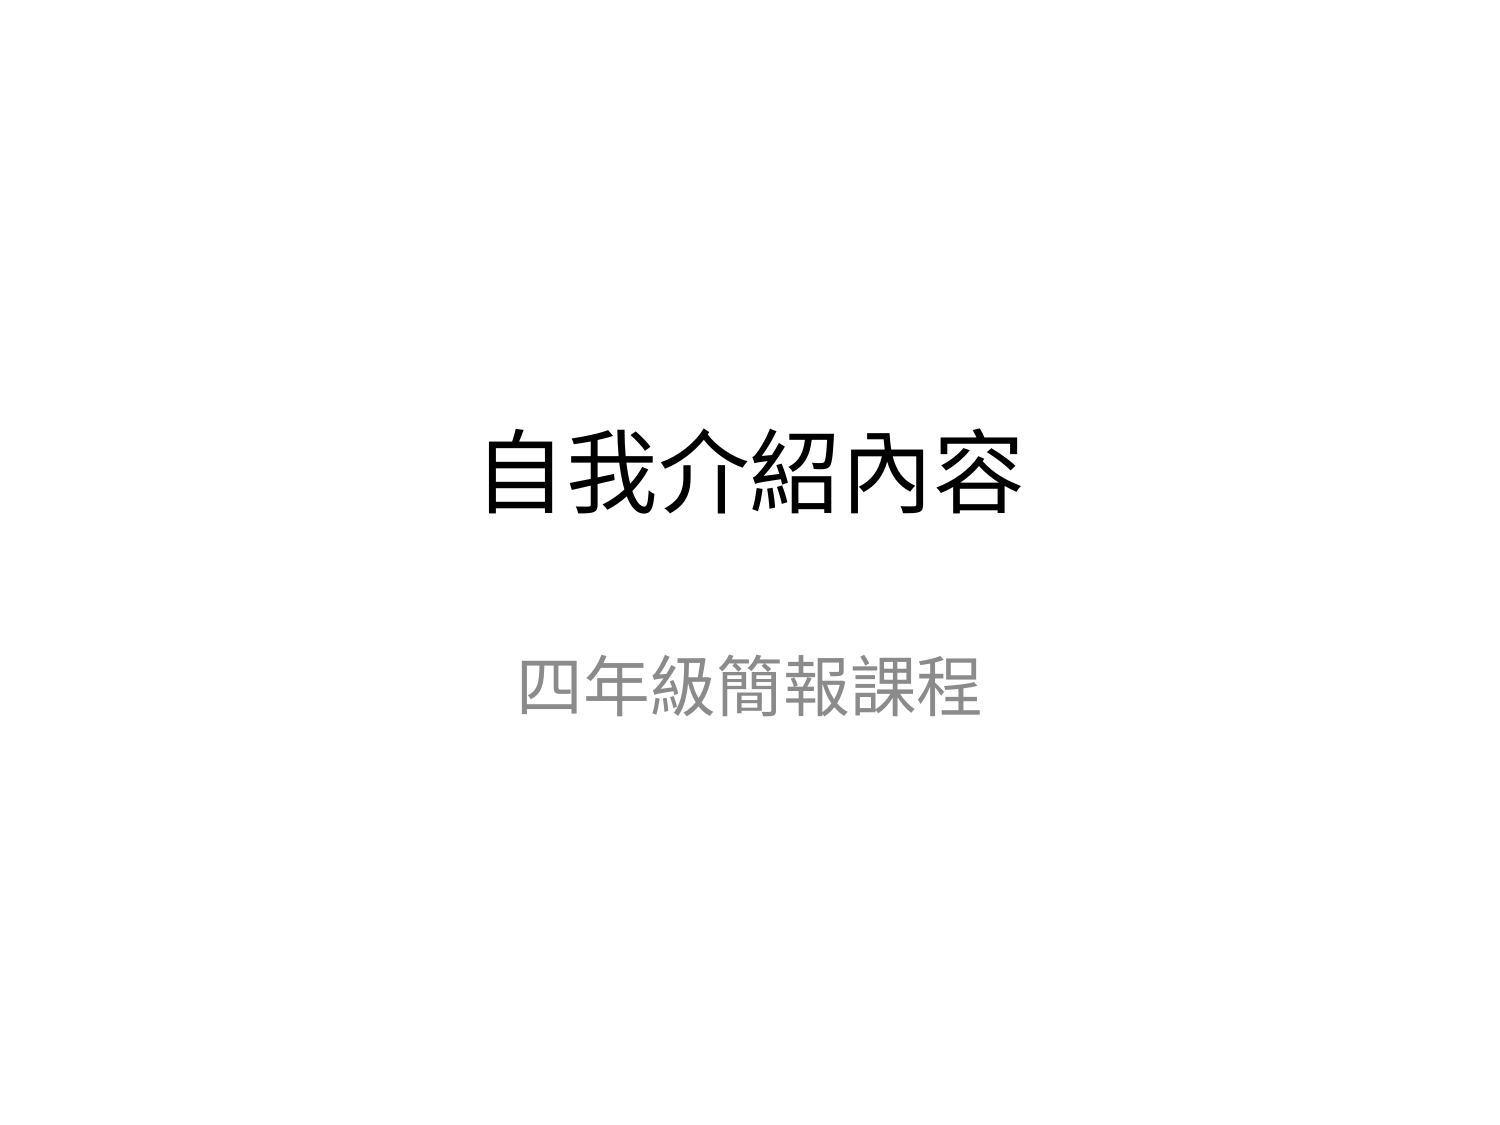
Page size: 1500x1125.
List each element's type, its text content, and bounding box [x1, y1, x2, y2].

subtitle 四年級簡報課程 [225, 637, 1275, 925]
title 自我介紹內容 [112, 349, 1388, 591]
